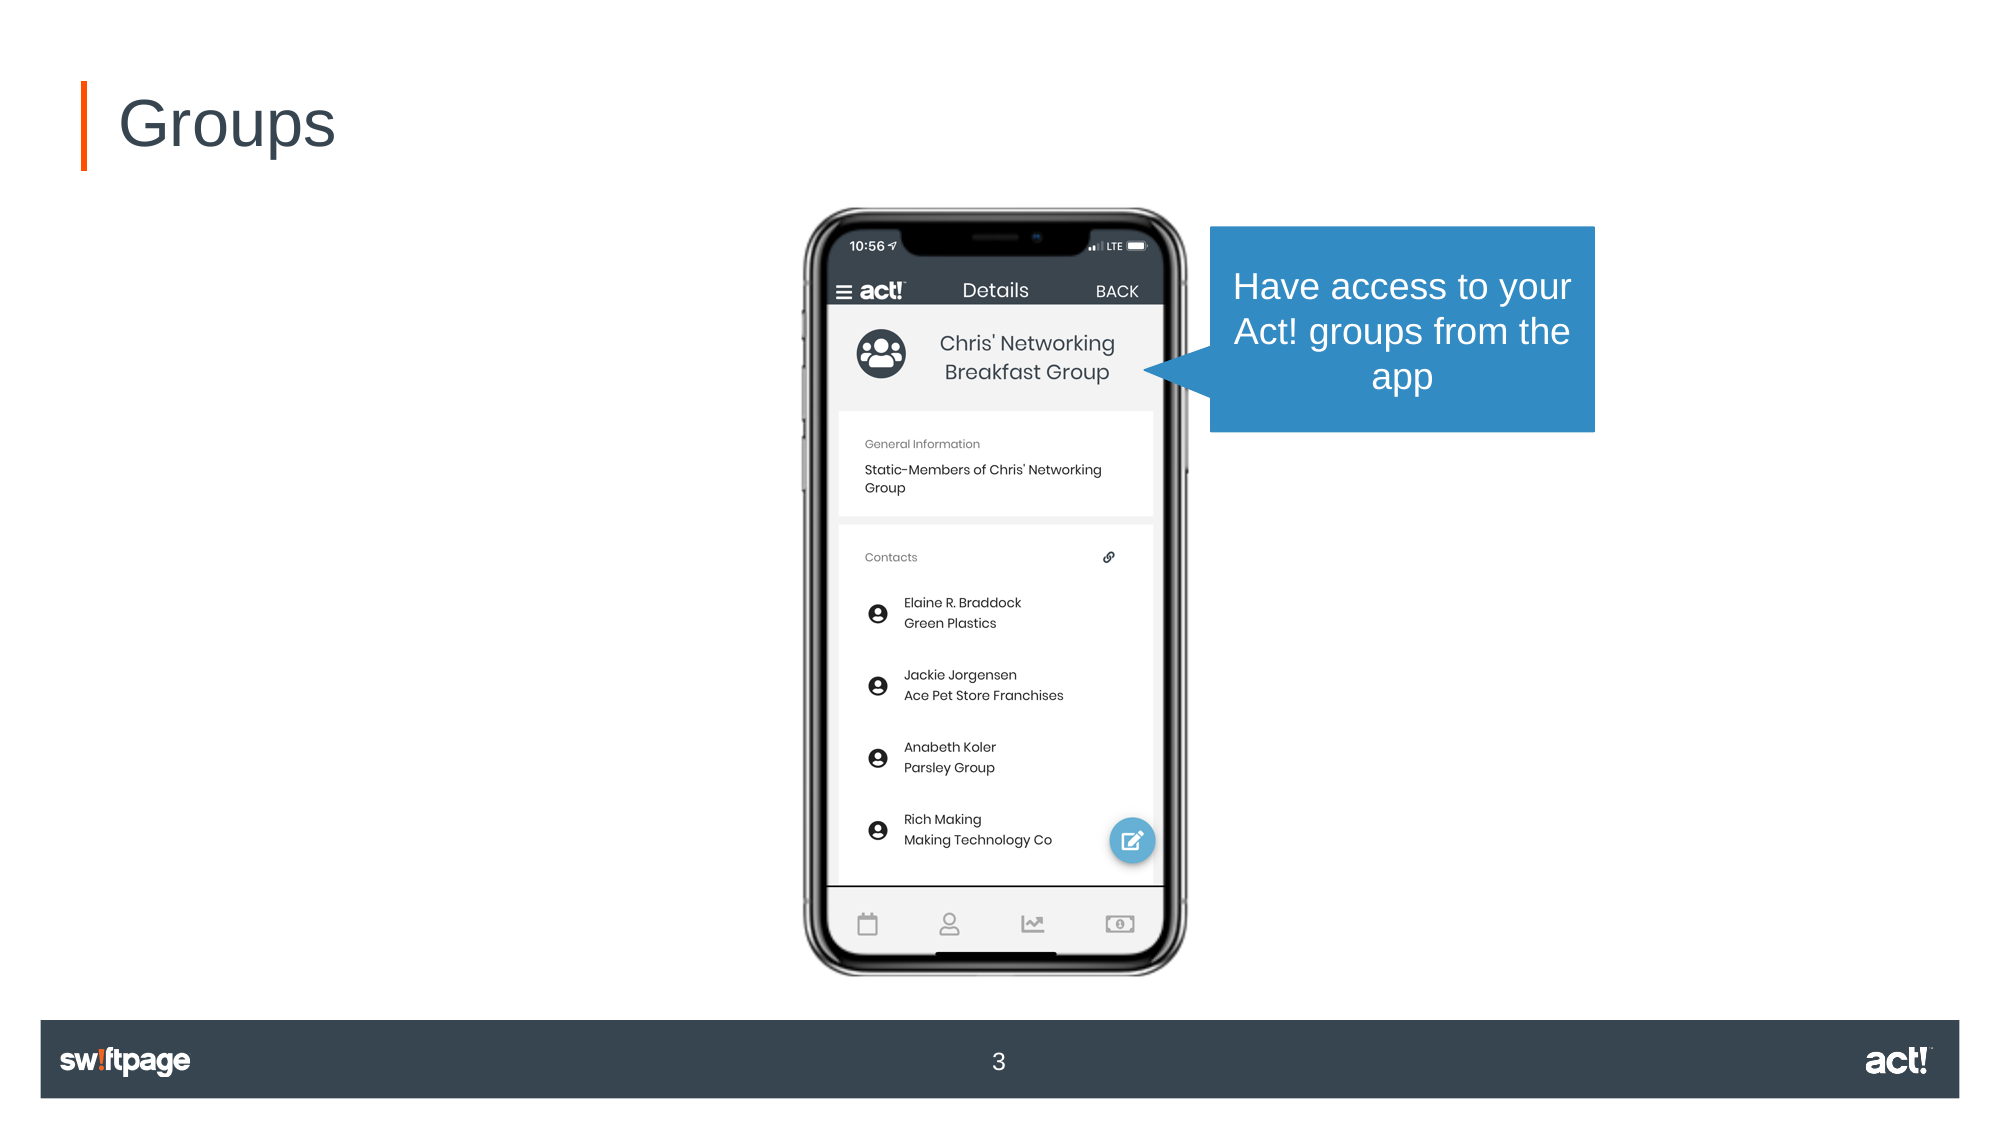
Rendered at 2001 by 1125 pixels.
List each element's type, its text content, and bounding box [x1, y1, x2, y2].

picture [782, 189, 1212, 997]
text_box Have access to your Act! groups from the app [1212, 226, 1595, 433]
title Groups [103, 81, 1901, 170]
